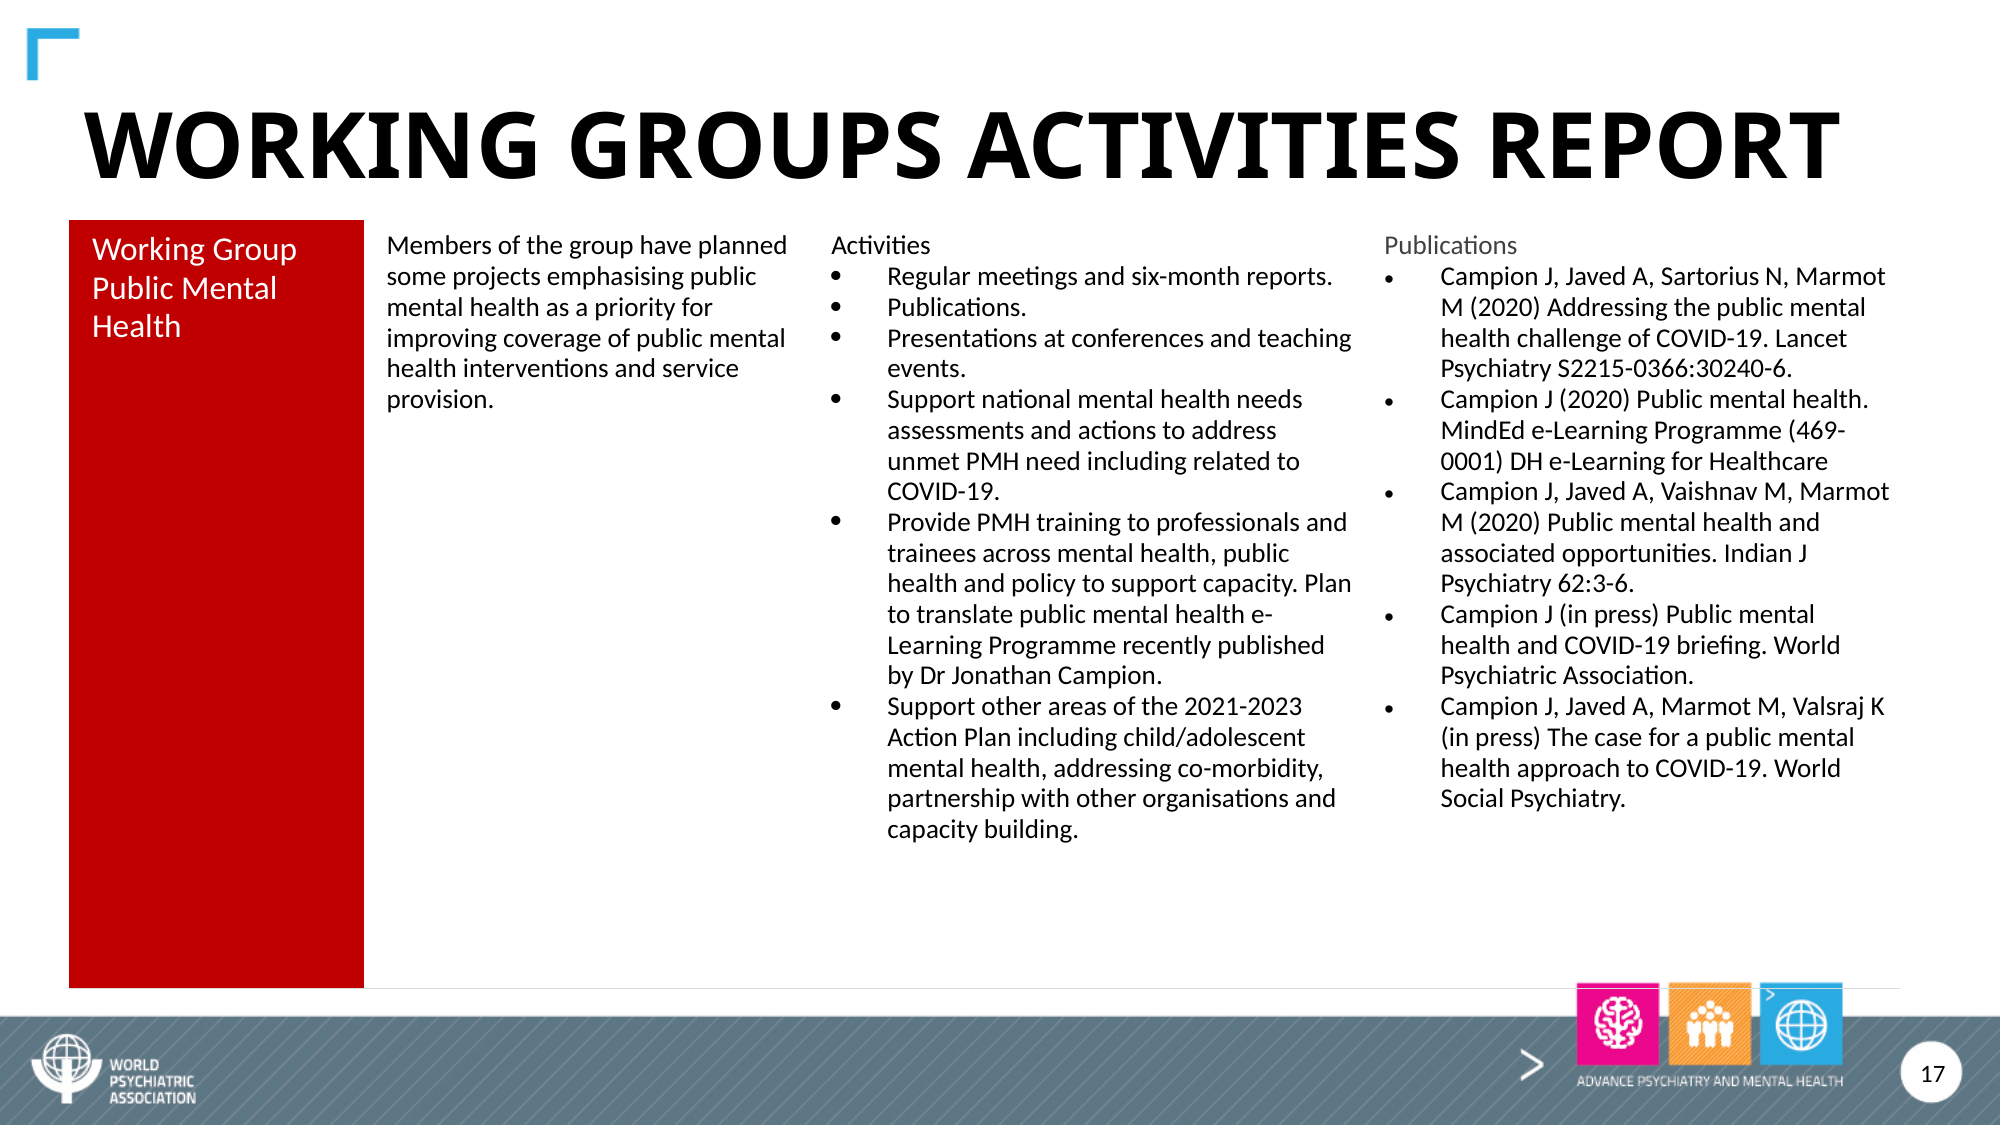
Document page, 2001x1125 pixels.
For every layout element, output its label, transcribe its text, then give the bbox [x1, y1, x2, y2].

table_header Publications Campion J, Javed A, Sartorius N, Marmot M (2020) Addressing the public mental health challenge of COVID-19. Lancet Psychiatry S2215-0366:30240-6. Campion J (2020) Public mental health. MindEd e-Learning Programme (469-0001) DH e-Learning for Healthcare Campion J, Javed A, Vaishnav M, Marmot M (2020) Public mental health and associated opportunities. Indian J Psychiatry 62:3-6. Campion J (in press) Public mental health and COVID-19 briefing. World Psychiatric Association. Campion J, Javed A, Marmot M, Valsraj K (in press) The case for a public mental health approach to COVID-19. World Social Psychiatry. [1361, 220, 1900, 988]
title WORKING GROUPS ACTIVITIES REPORT [69, 79, 1948, 220]
table_header Activities Regular meetings and six-month reports. Publications. Presentations at conferences and teaching events. Support national mental health needs assessments and actions to address unmet PMH need including related to COVID-19. Provide PMH training to professionals and trainees across mental health, public health and policy to support capacity. Plan to translate public mental health e-Learning Programme recently published by Dr Jonathan Campion. Support other areas of the 2021-2023 Action Plan including child/adolescent mental health, addressing co-morbidity, partnership with other organisations and capacity building. [808, 220, 1361, 988]
table_header Members of the group have planned some projects emphasising public mental health as a priority for improving coverage of public mental health interventions and service provision. [364, 220, 808, 988]
picture [0, 0, 2000, 1125]
table_header Working Group Public Mental Health [69, 220, 364, 988]
